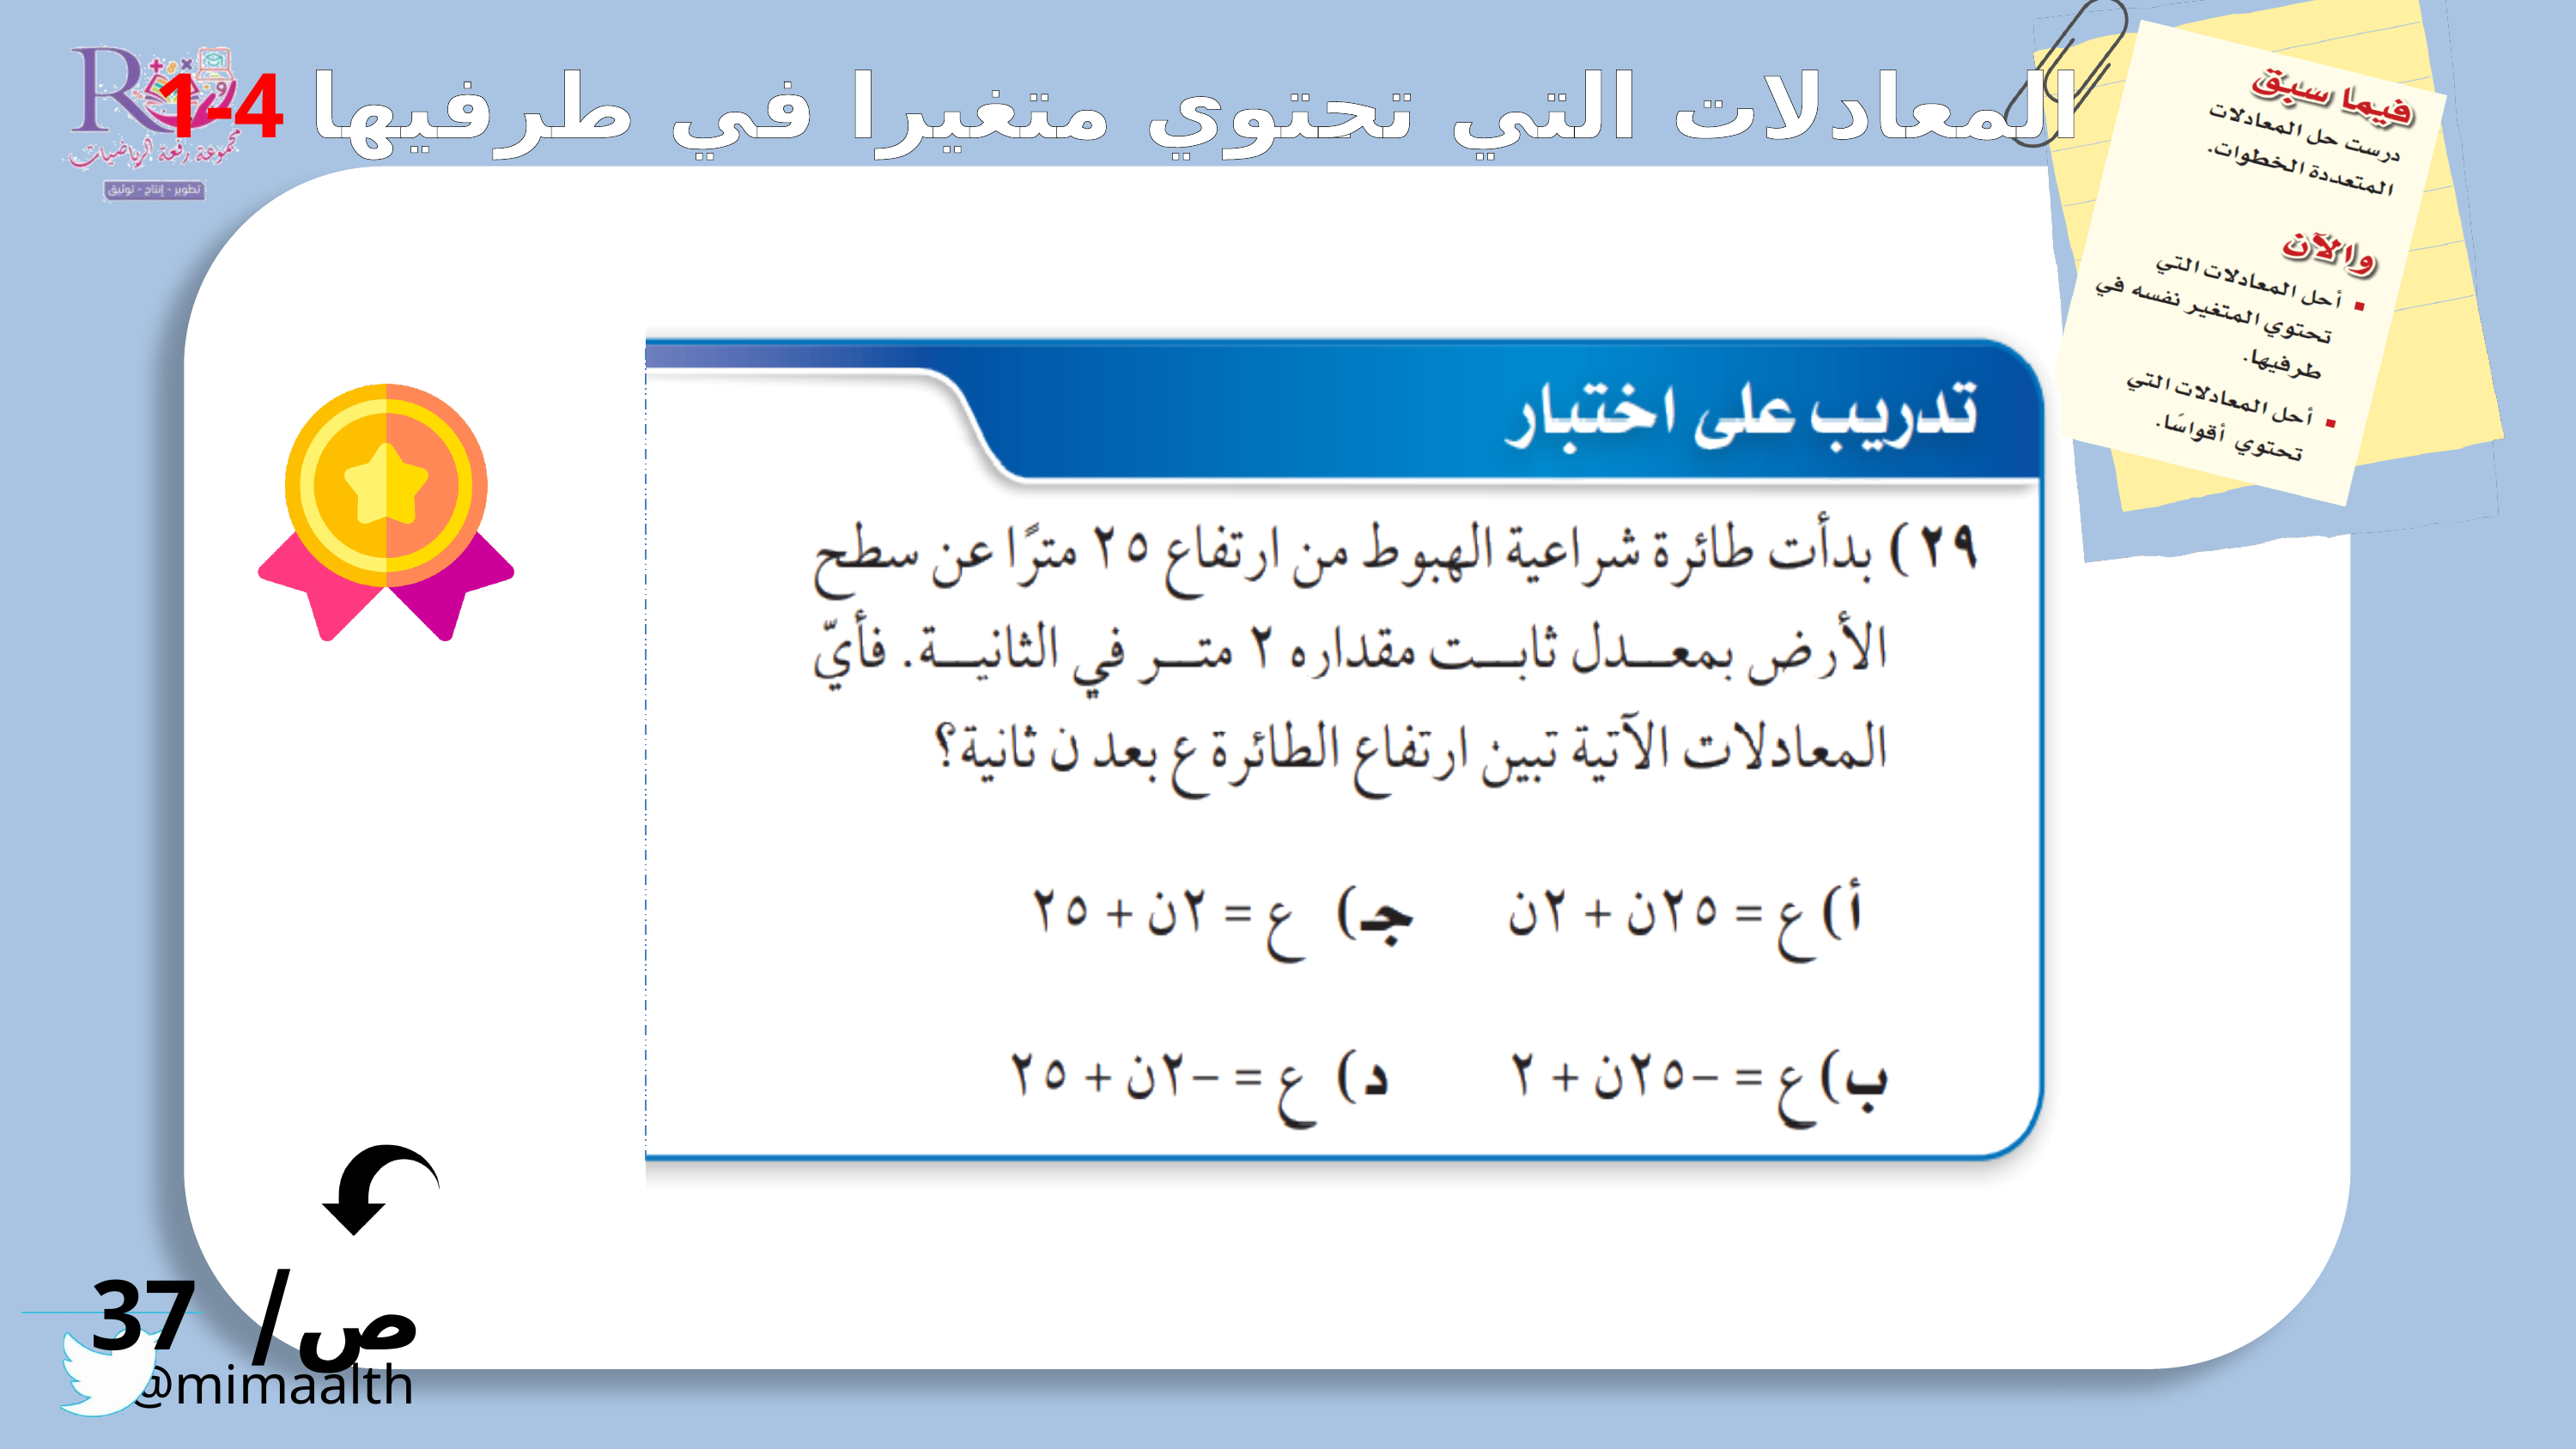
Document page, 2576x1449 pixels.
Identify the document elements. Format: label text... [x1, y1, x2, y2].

picture [315, 1125, 446, 1255]
text_box [182, 164, 2353, 1371]
text_box 1-4 حل المعادلات التي تحتوي متغيرا في طرفيها [294, 42, 2025, 162]
picture [257, 384, 514, 641]
picture [21, 1312, 203, 1432]
text_box @mimaalth [207, 1376, 429, 1422]
text_box ص/ 37 [67, 1246, 448, 1376]
picture [645, 0, 2530, 1210]
picture [21, 0, 290, 249]
